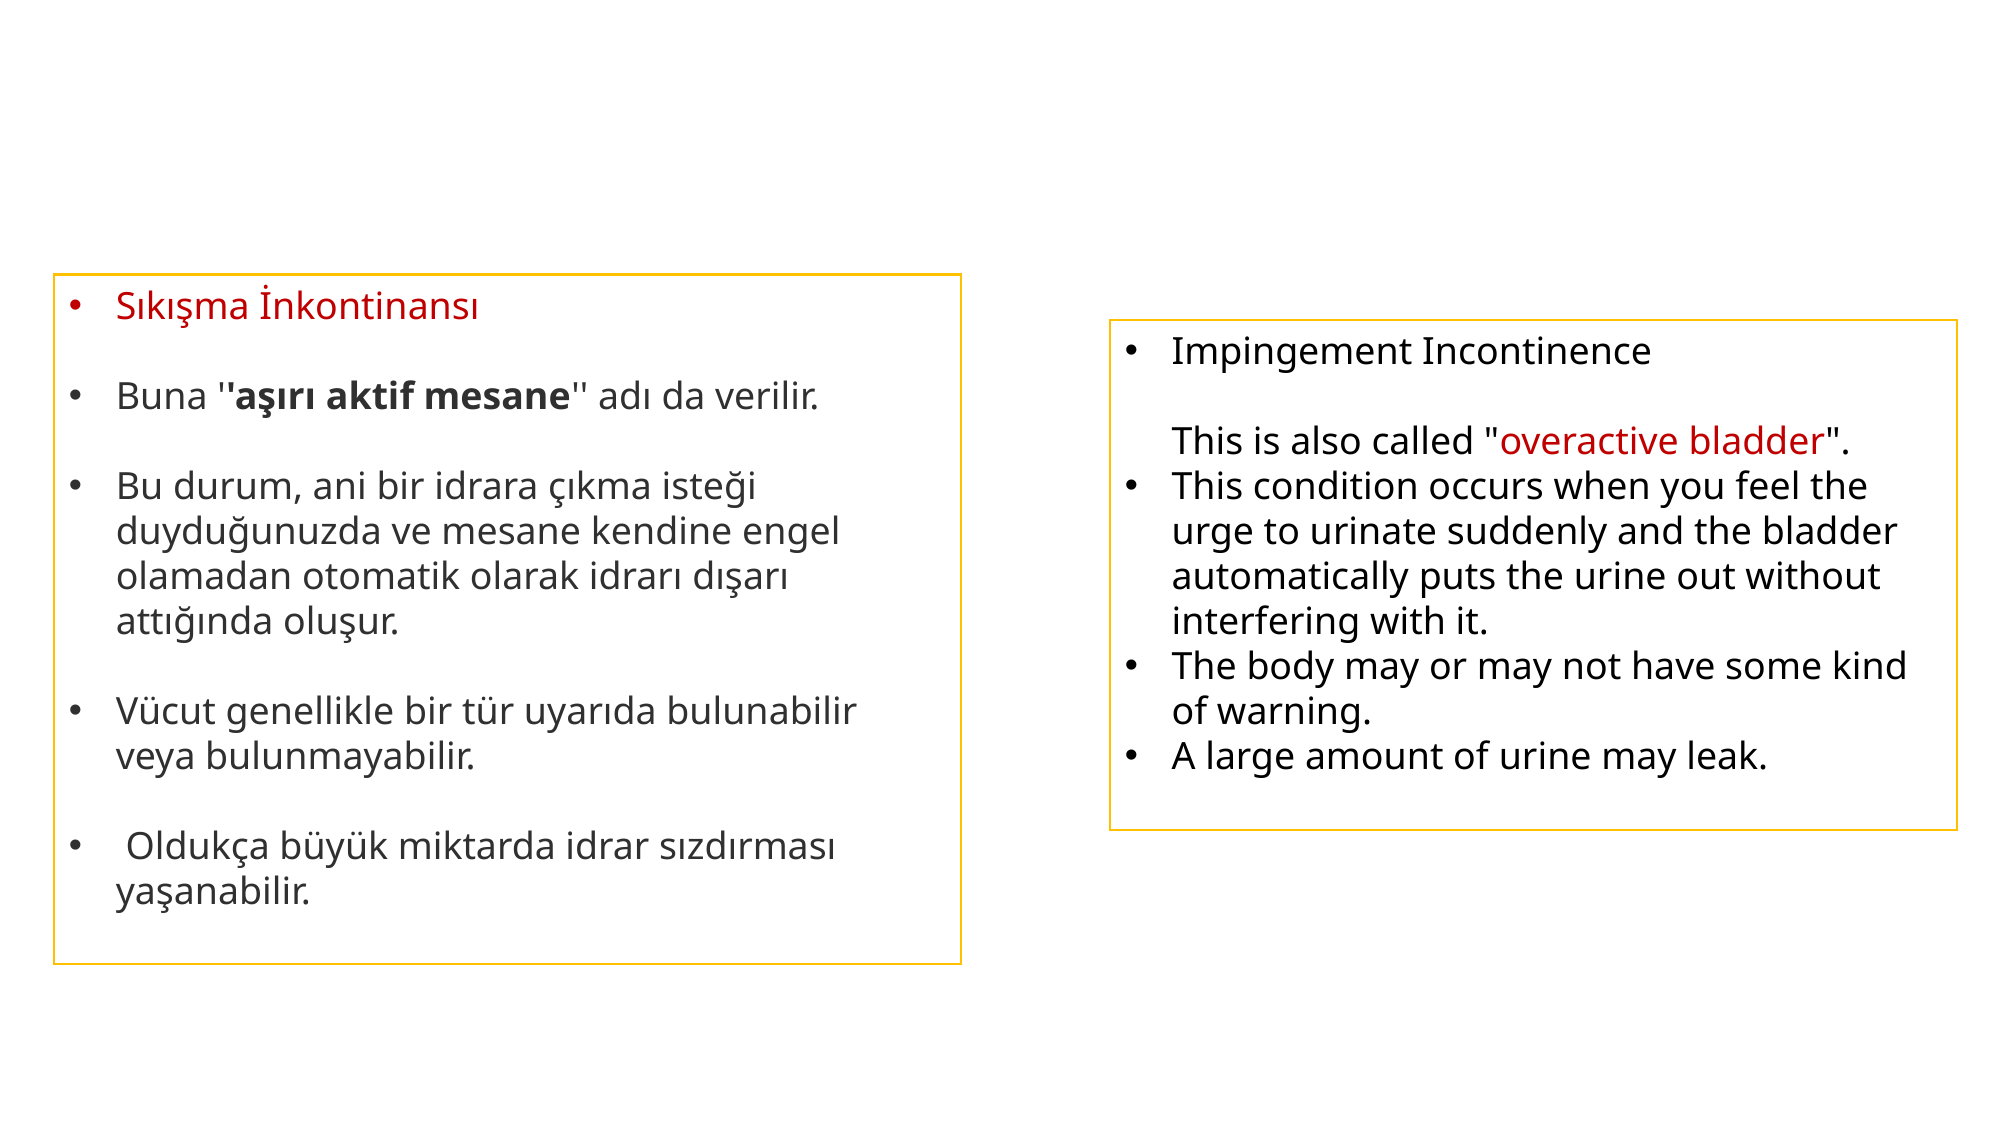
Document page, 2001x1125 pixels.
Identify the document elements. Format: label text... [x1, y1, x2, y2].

text_box Impingement Incontinence This is also called "overactive bladder". This condition occurs when you feel the urge to urinate suddenly and the bladder automatically puts the urine out without interfering with it. The body may or may not have some kind of warning. A large amount of urine may leak. [1109, 319, 1958, 831]
text_box Sıkışma İnkontinansı Buna ''aşırı aktif mesane'' adı da verilir. Bu durum, ani bir idrara çıkma isteği duyduğunuzda ve mesane kendine engel olamadan otomatik olarak idrarı dışarı attığında oluşur. Vücut genellikle bir tür uyarıda bulunabilir veya bulunmayabilir. Oldukça büyük miktarda idrar sızdırması yaşanabilir. [53, 273, 962, 965]
